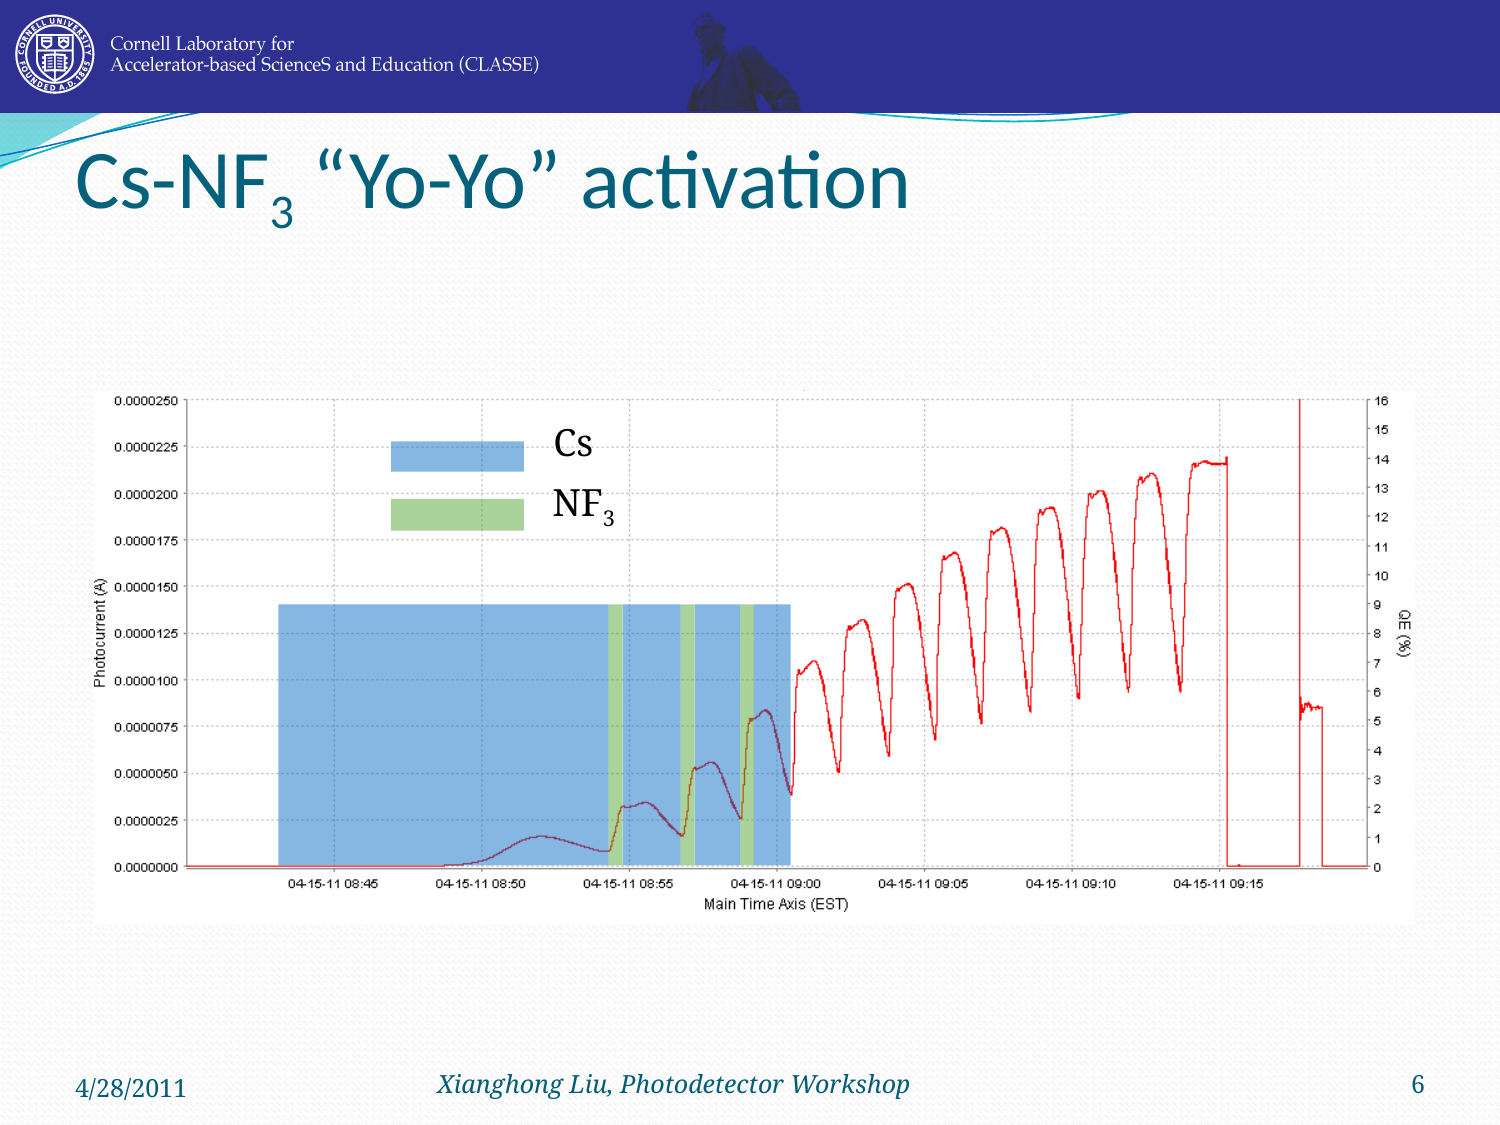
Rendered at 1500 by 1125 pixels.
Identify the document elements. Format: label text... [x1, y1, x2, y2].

slide_number 6 [1299, 1042, 1425, 1103]
title Cs-NF3 “Yo-Yo” activation [75, 115, 1408, 239]
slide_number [75, 1042, 425, 1103]
picture [0, 0, 1500, 113]
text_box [93, 390, 1416, 926]
footer Xianghong Liu, Photodetector Workshop [437, 1042, 988, 1103]
